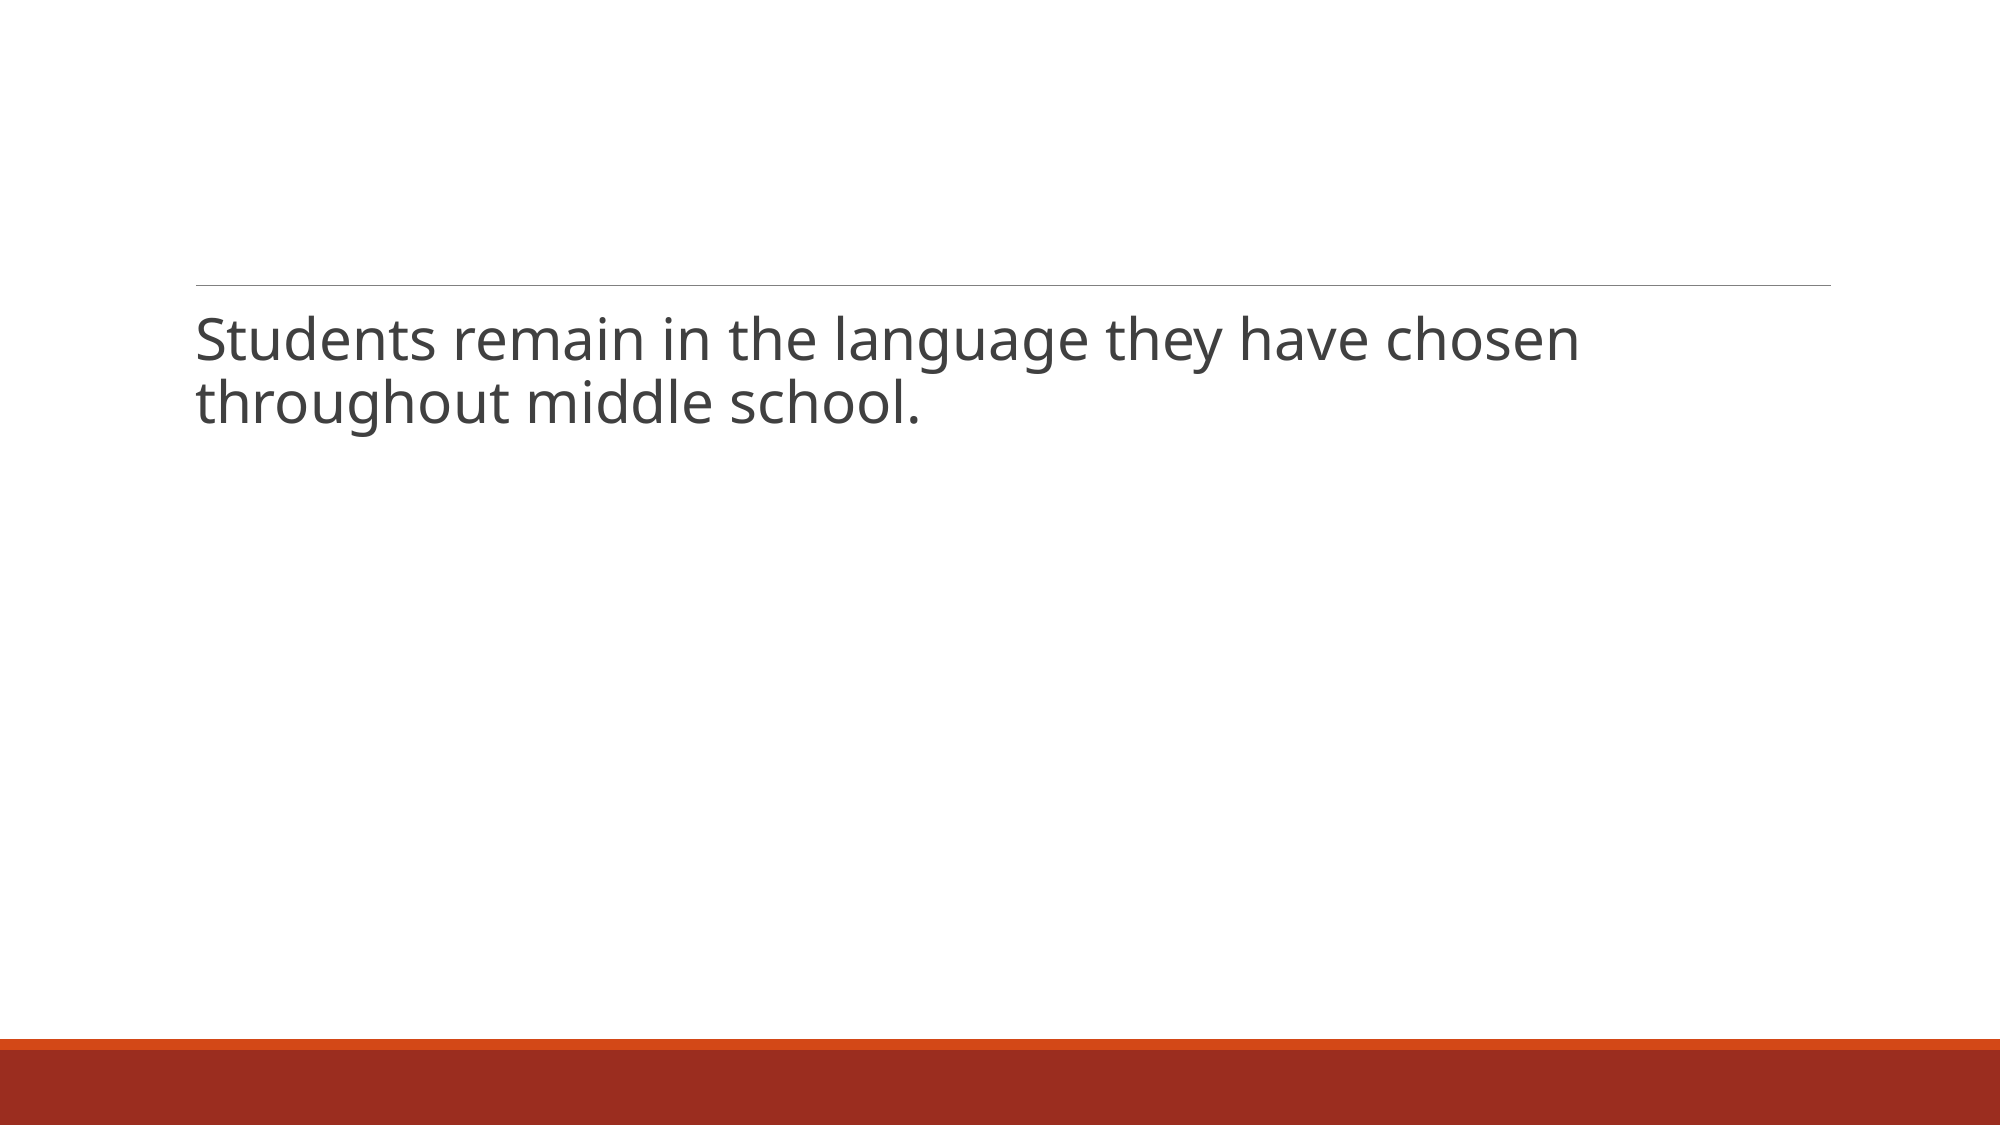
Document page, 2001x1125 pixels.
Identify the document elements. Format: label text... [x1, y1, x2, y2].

list Students remain in the language they have chosen throughout middle school. [180, 302, 1830, 963]
